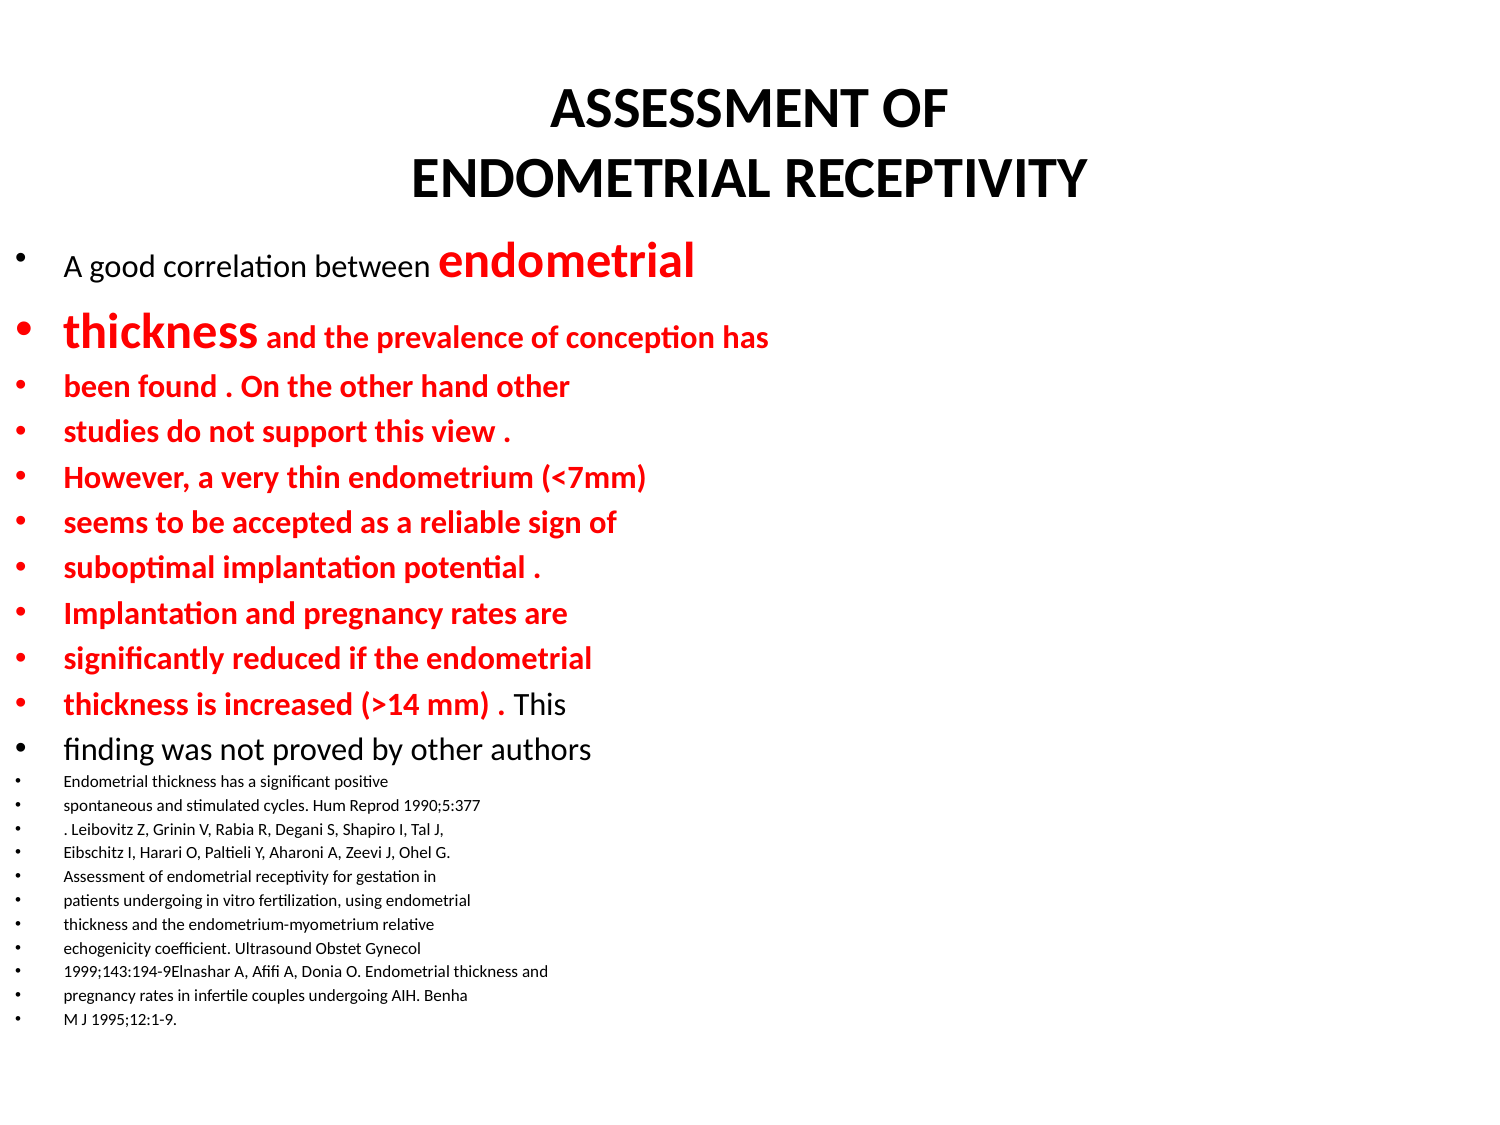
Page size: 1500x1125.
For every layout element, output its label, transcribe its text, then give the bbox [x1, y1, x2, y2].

list A good correlation between endometrial thickness and the prevalence of conception has been found . On the other hand other studies do not support this view . However, a very thin endometrium (<7mm) seems to be accepted as a reliable sign of suboptimal implantation potential . Implantation and pregnancy rates are significantly reduced if the endometrial thickness is increased (>14 mm) . This finding was not proved by other authors Endometrial thickness has a significant positive spontaneous and stimulated cycles. Hum Reprod 1990;5:377 . Leibovitz Z, Grinin V, Rabia R, Degani S, Shapiro I, Tal J, Eibschitz I, Harari O, Paltieli Y, Aharoni A, Zeevi J, Ohel G. Assessment of endometrial receptivity for gestation in patients undergoing in vitro fertilization, using endometrial thickness and the endometrium-myometrium relative echogenicity coefficient. Ultrasound Obstet Gynecol 1999;143:194-9Elnashar A, Afifi A, Donia O. Endometrial thickness and pregnancy rates in infertile couples undergoing AIH. Benha M J 1995;12:1-9. [0, 219, 1500, 1047]
title ASSESSMENT OF ENDOMETRIAL RECEPTIVITY [75, 45, 1425, 219]
